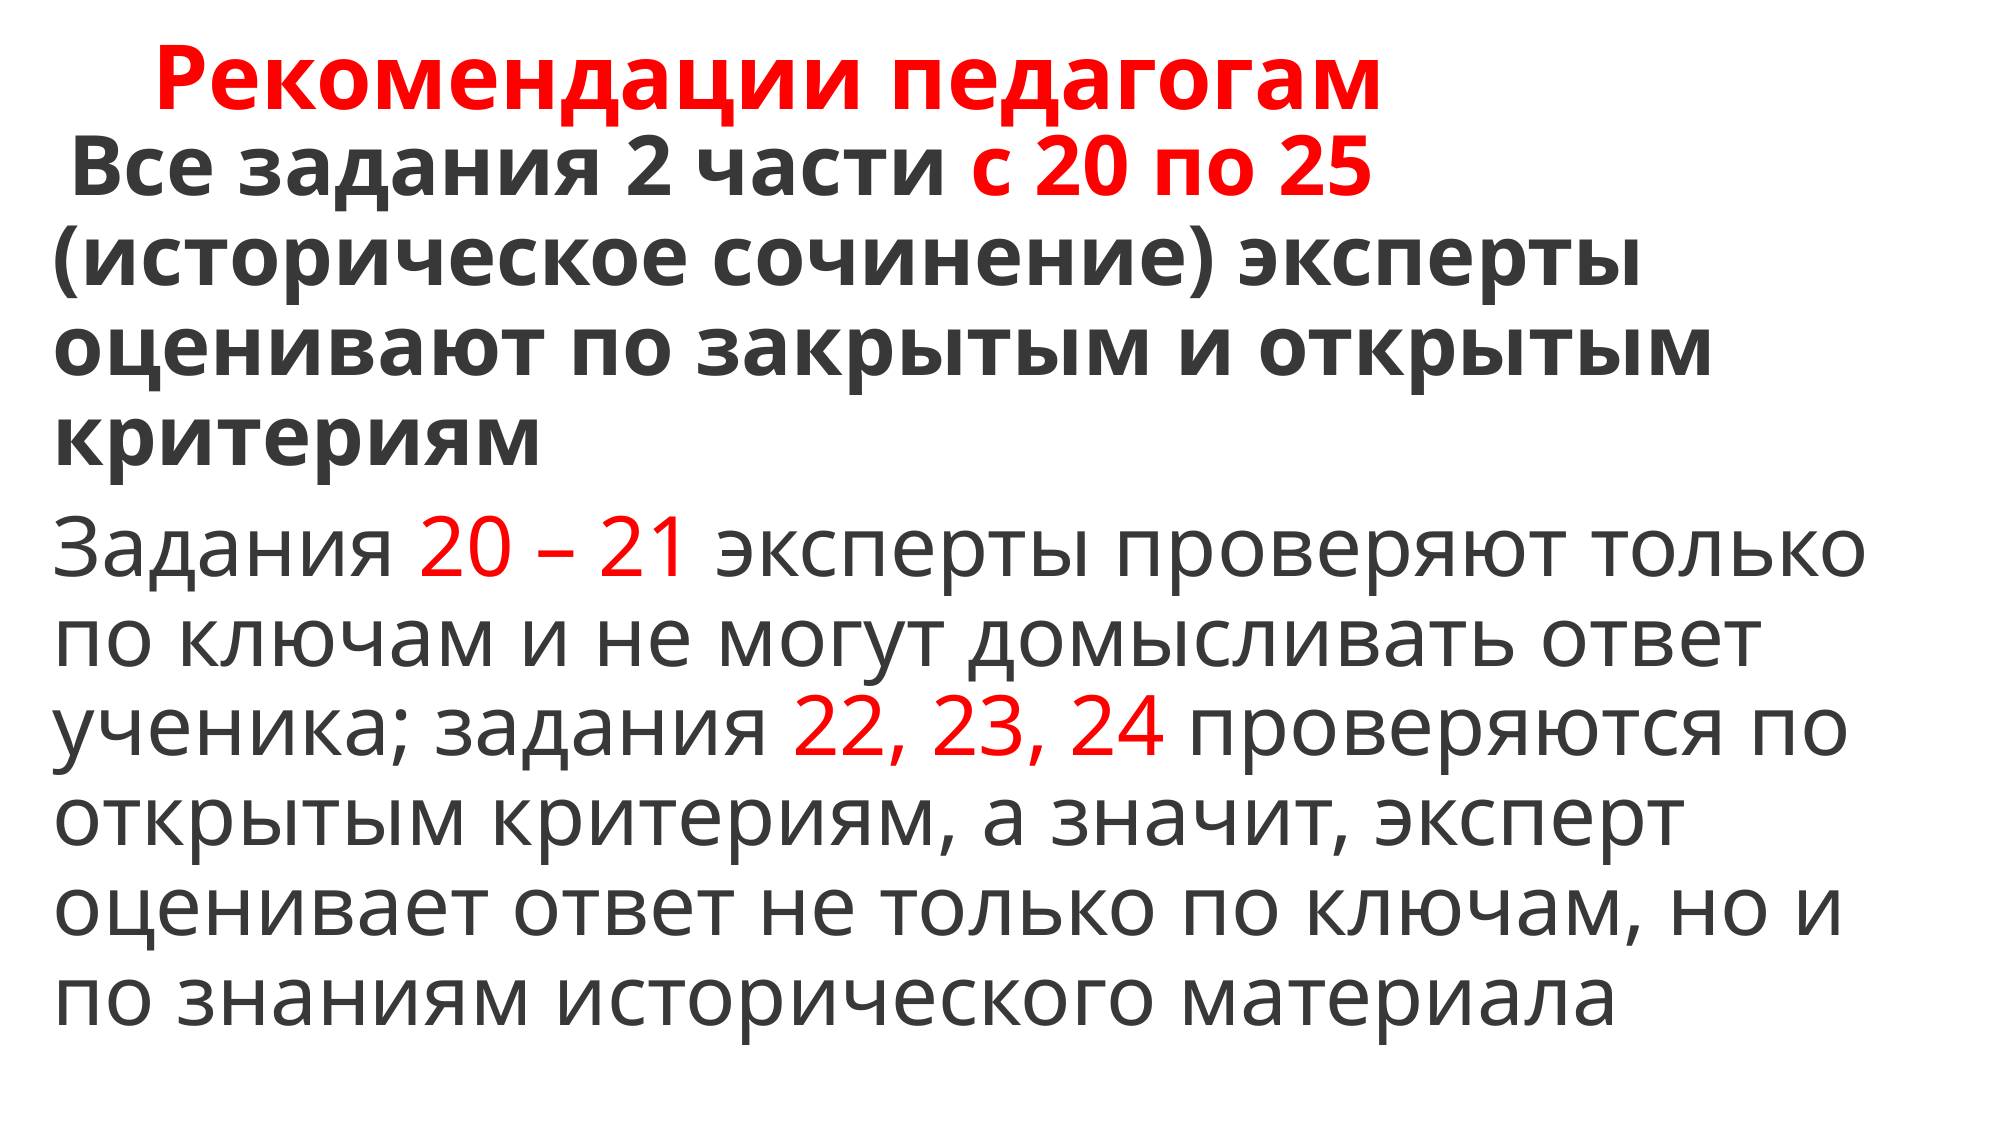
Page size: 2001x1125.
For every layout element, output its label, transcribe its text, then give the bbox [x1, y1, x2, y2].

title Рекомендации педагогам [137, 23, 1863, 115]
list Все задания 2 части с 20 по 25 (историческое сочинение) эксперты оценивают по закрытым и открытым критериям Задания 20 – 21 эксперты проверяют только по ключам и не могут домысливать ответ ученика; задания 22, 23, 24 проверяются по открытым критериям, а значит, эксперт оценивает ответ не только по ключам, но и по знаниям исторического материала [37, 115, 1984, 1096]
